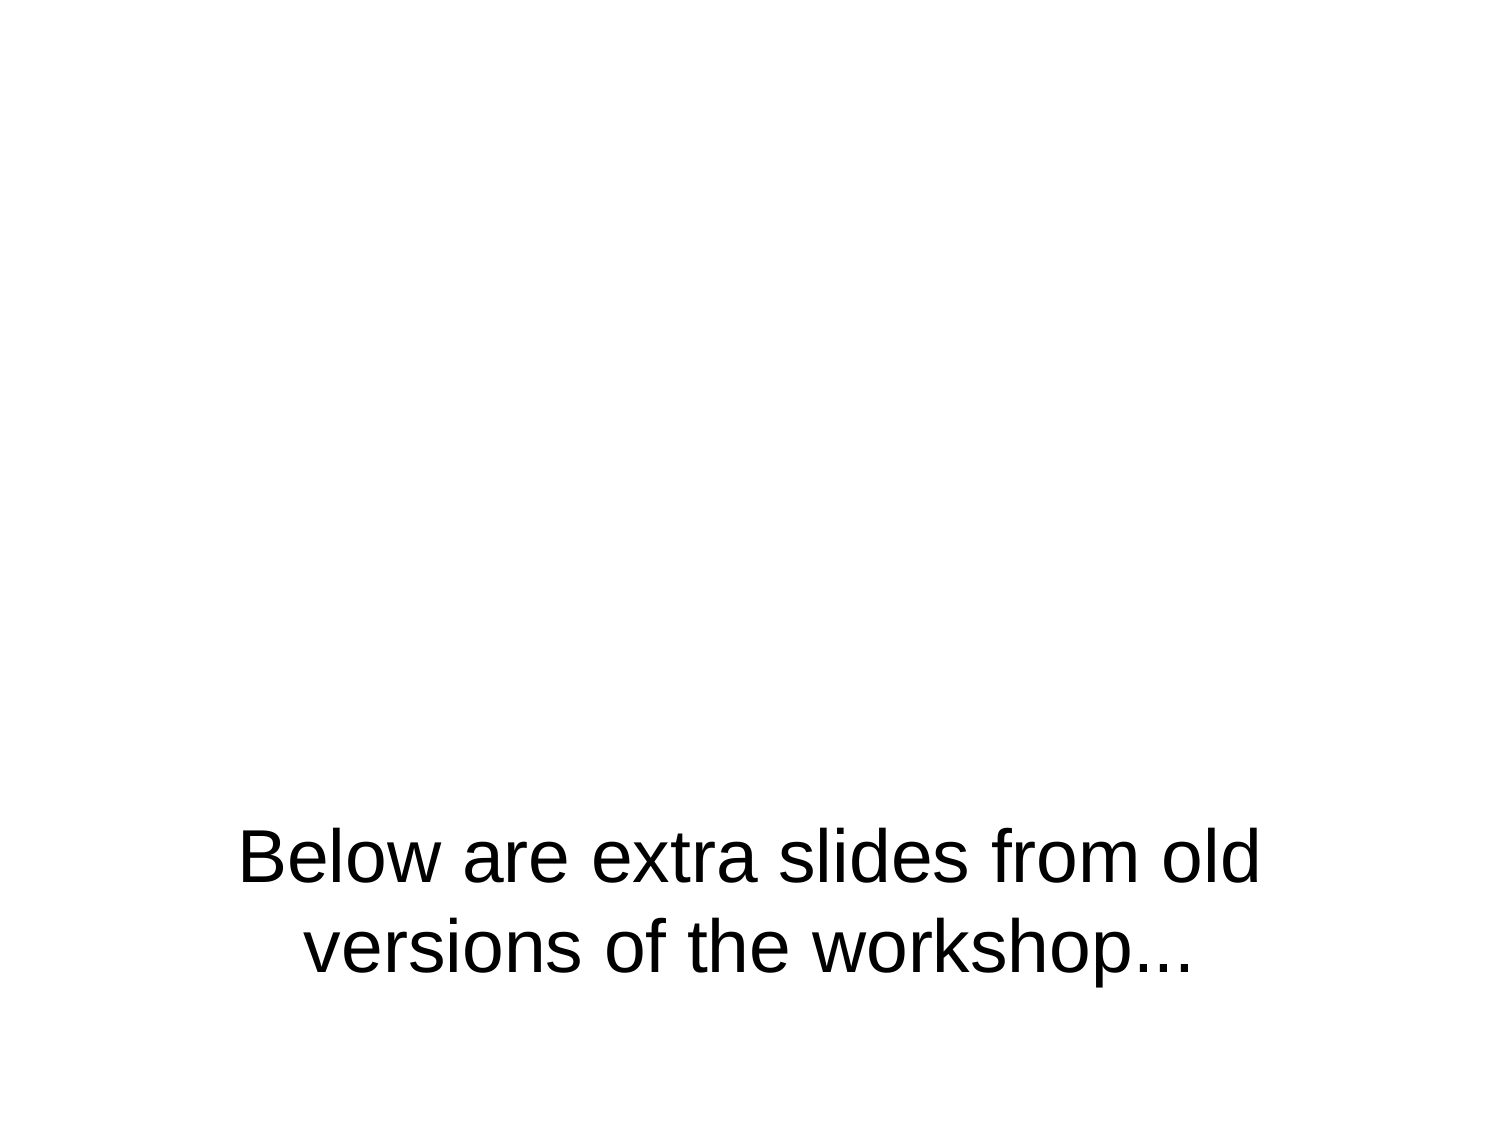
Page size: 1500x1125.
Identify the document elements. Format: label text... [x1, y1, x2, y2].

title Below are extra slides from old versions of the workshop... [149, 716, 1351, 1078]
